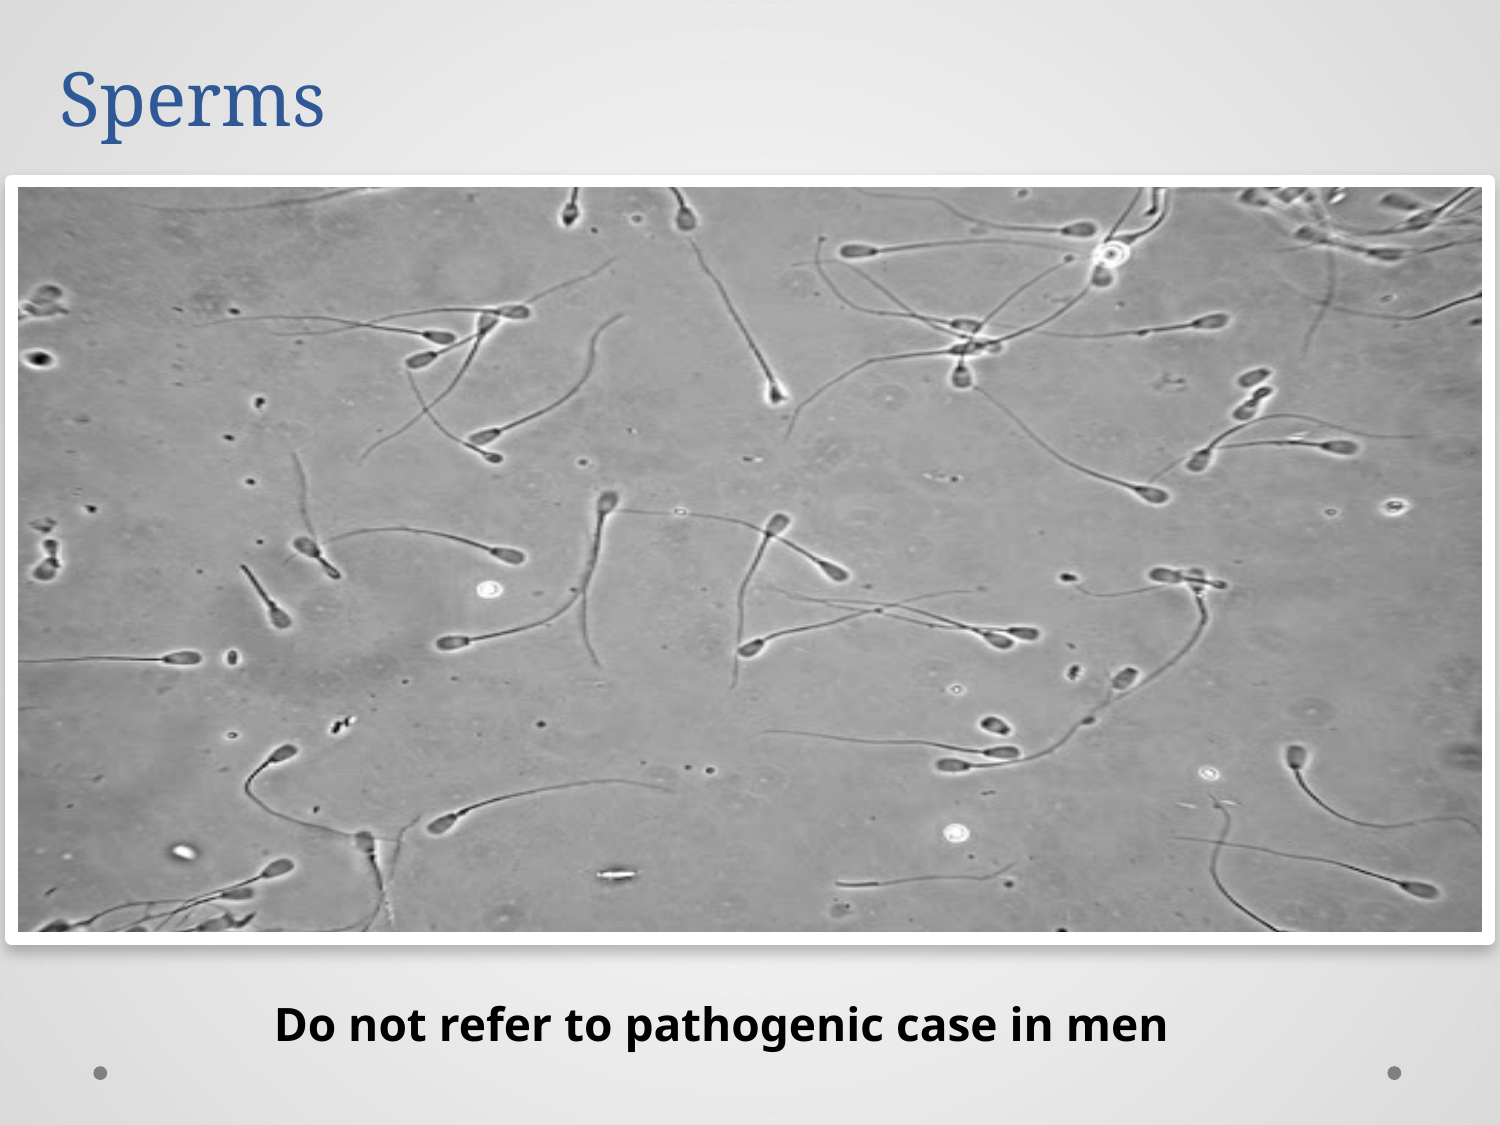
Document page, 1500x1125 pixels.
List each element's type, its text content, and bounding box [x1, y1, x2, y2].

title Sperms [29, 30, 1447, 149]
picture [17, 187, 1483, 933]
list Do not refer to pathogenic case in men [218, 987, 1213, 1106]
